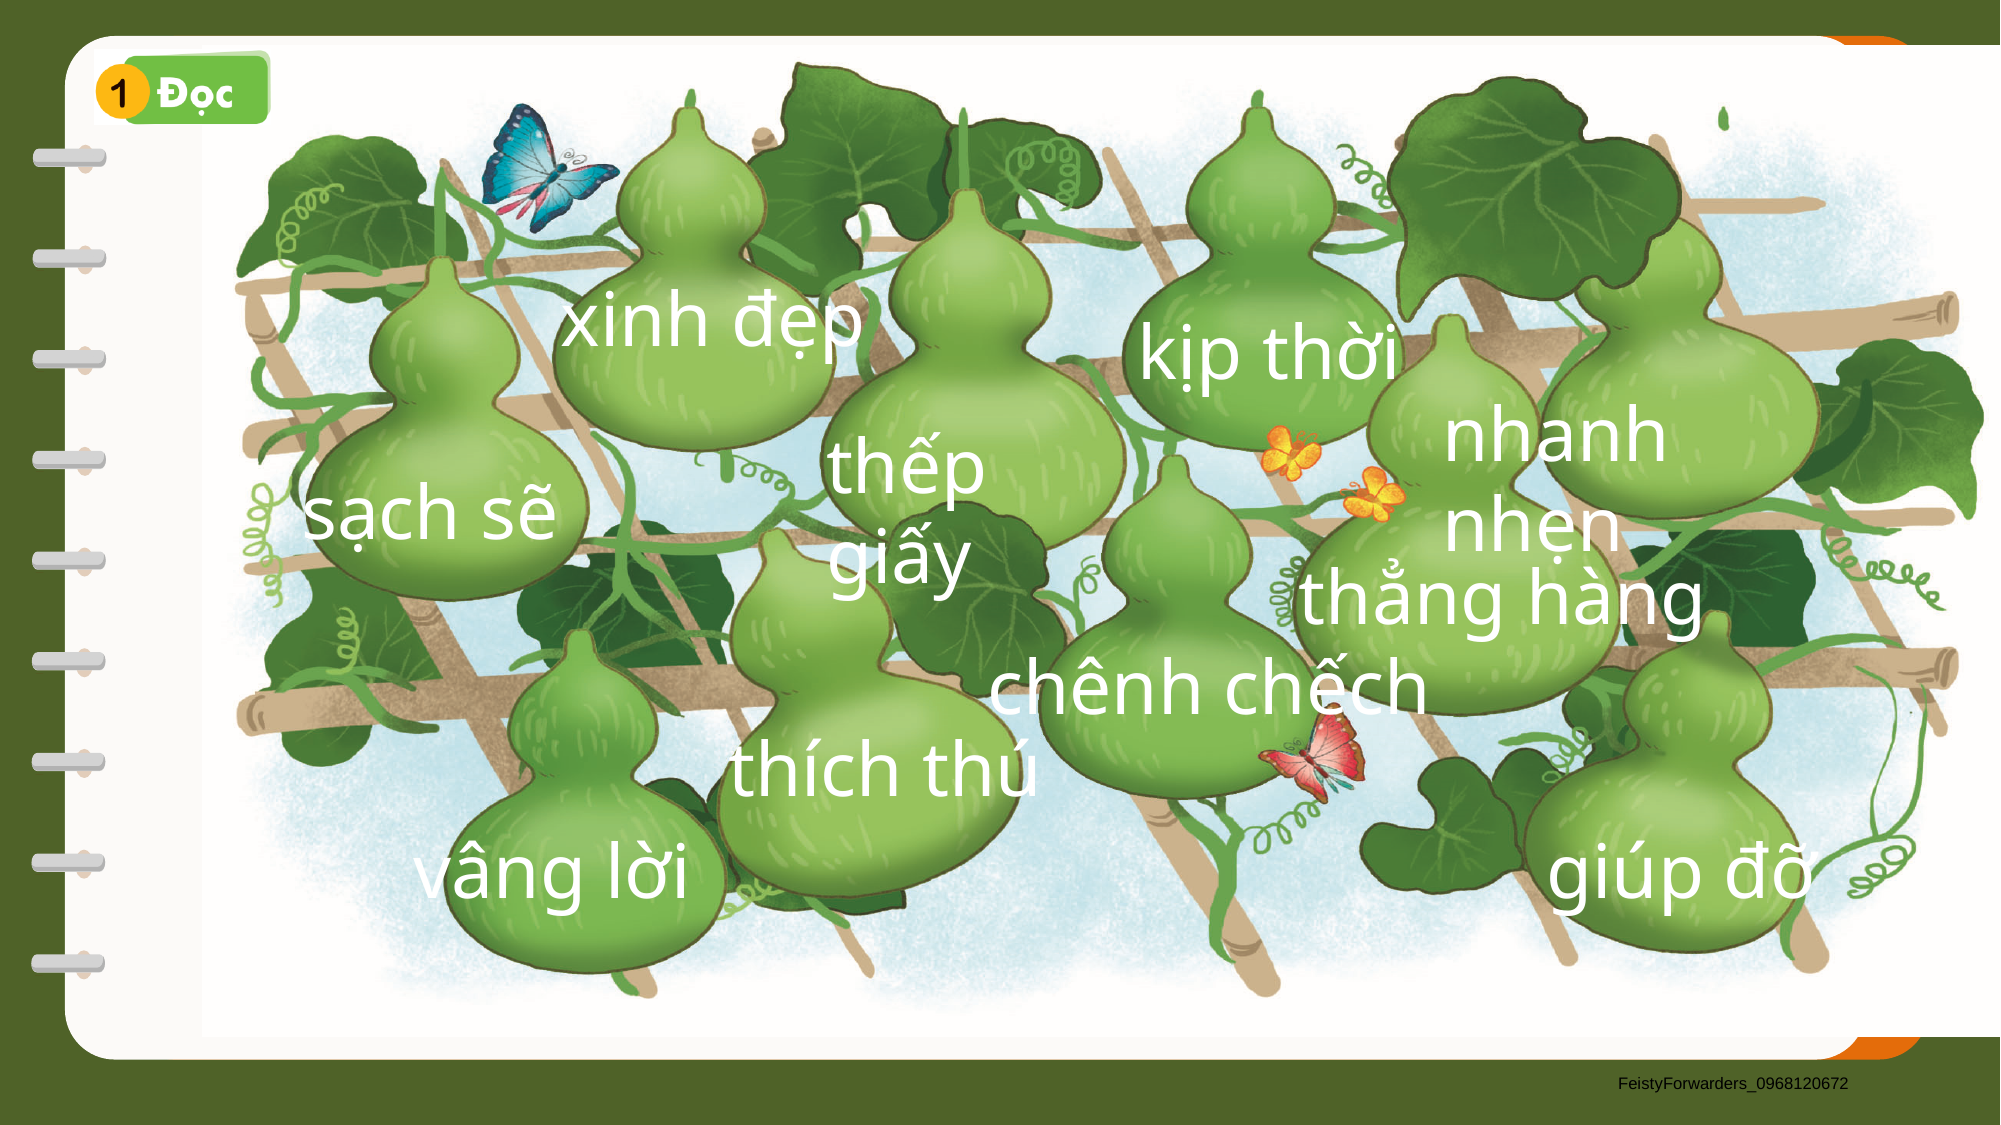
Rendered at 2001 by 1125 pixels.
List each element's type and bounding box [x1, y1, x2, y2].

picture [94, 45, 2000, 1037]
